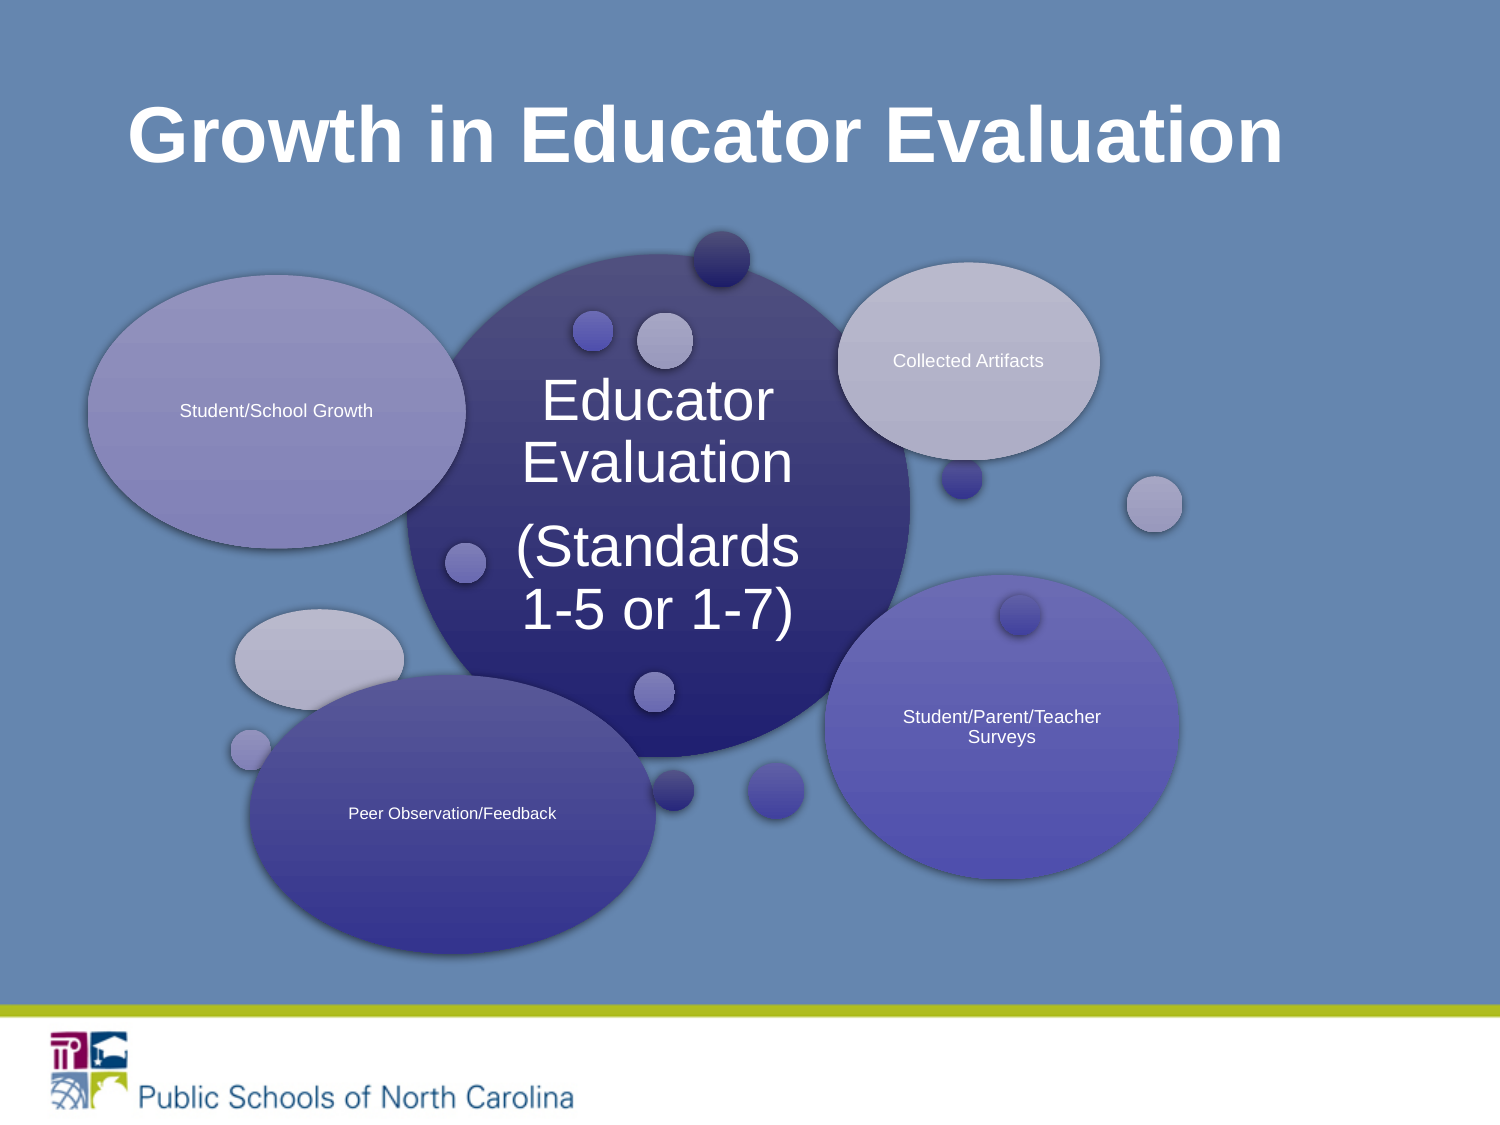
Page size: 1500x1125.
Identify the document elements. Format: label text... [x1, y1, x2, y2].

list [49, 249, 1451, 1000]
picture [0, 0, 1500, 1125]
title Growth in Educator Evaluation [112, 50, 1388, 213]
